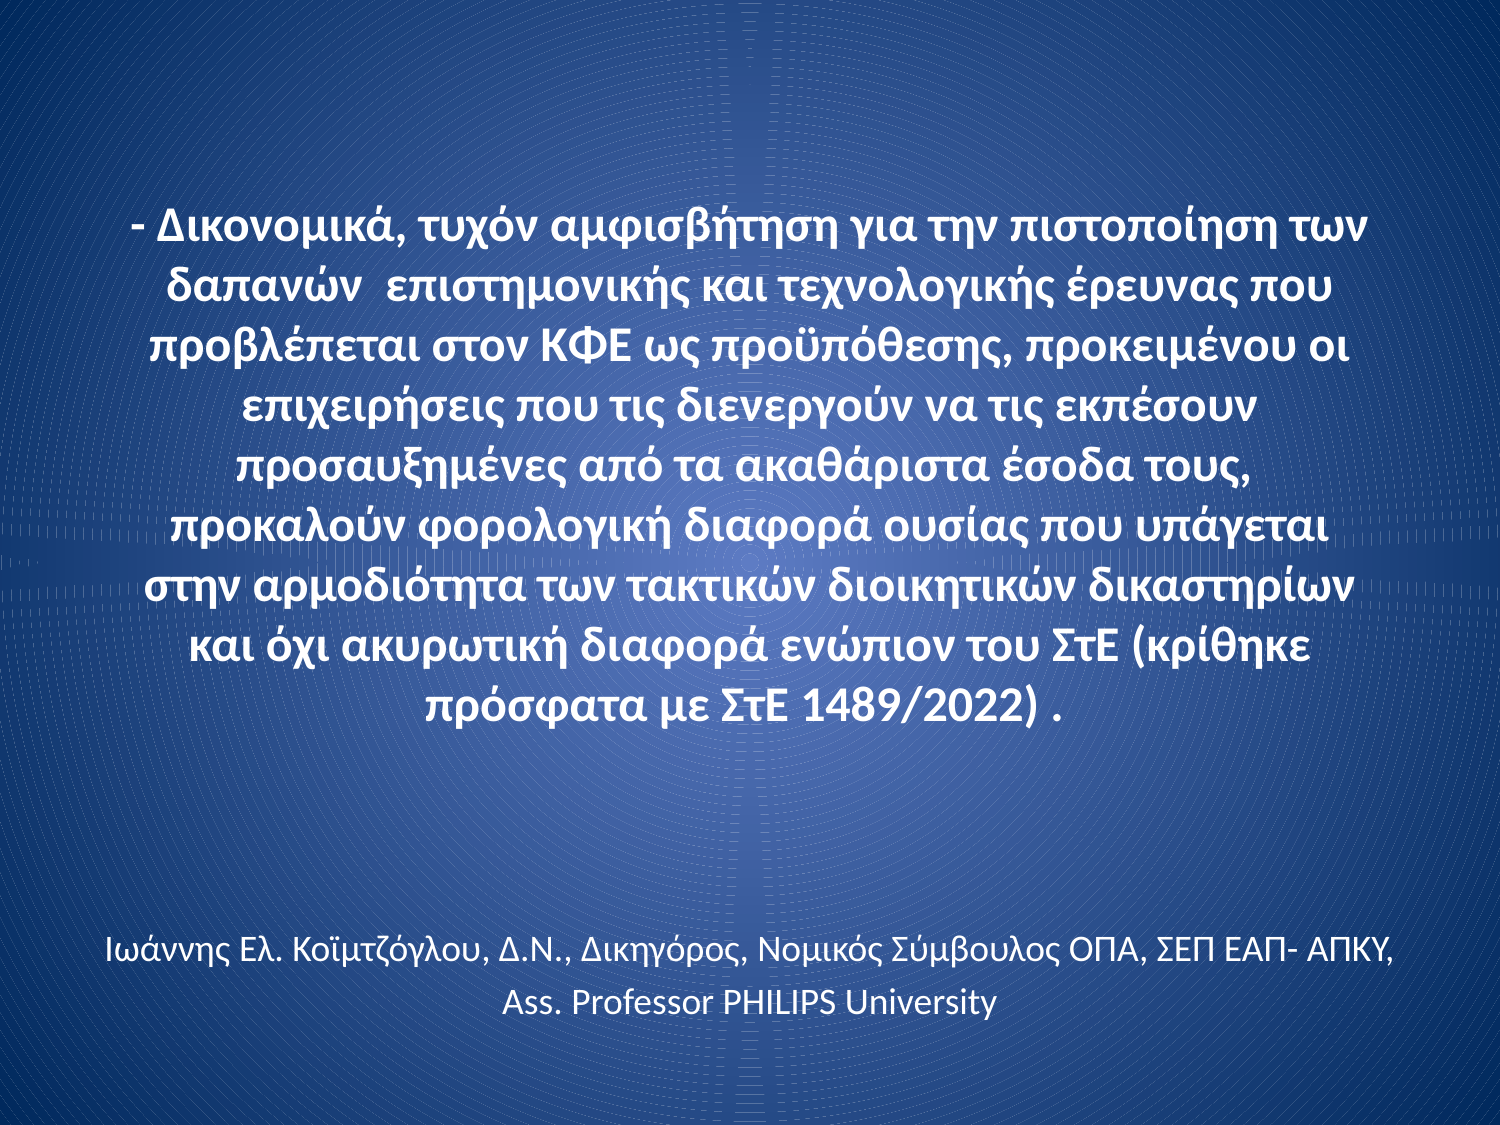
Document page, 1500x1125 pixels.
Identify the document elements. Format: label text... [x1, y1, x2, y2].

subtitle Ιωάννης Ελ. Κοϊμτζόγλου, Δ.Ν., Δικηγόρος, Νομικός Σύμβουλος ΟΠΑ, ΣΕΠ ΕΑΠ- ΑΠΚΥ, Ass. Professor PHILIPS University [29, 916, 1471, 1099]
title - Δικονομικά, τυχόν αμφισβήτηση για την πιστοποίηση των δαπανών επιστημονικής και τεχνολογικής έρευνας που προβλέπεται στον ΚΦΕ ως προϋπόθεσης, προκειμένου οι επιχειρήσεις που τις διενεργούν να τις εκπέσουν προσαυξημένες από τα ακαθάριστα έσοδα τους, προκαλούν φορολογική διαφορά ουσίας που υπάγεται στην αρμοδιότητα των τακτικών διοικητικών δικαστηρίων και όχι ακυρωτική διαφορά ενώπιον του ΣτΕ (κρίθηκε πρόσφατα με ΣτΕ 1489/2022) . [112, 137, 1388, 846]
